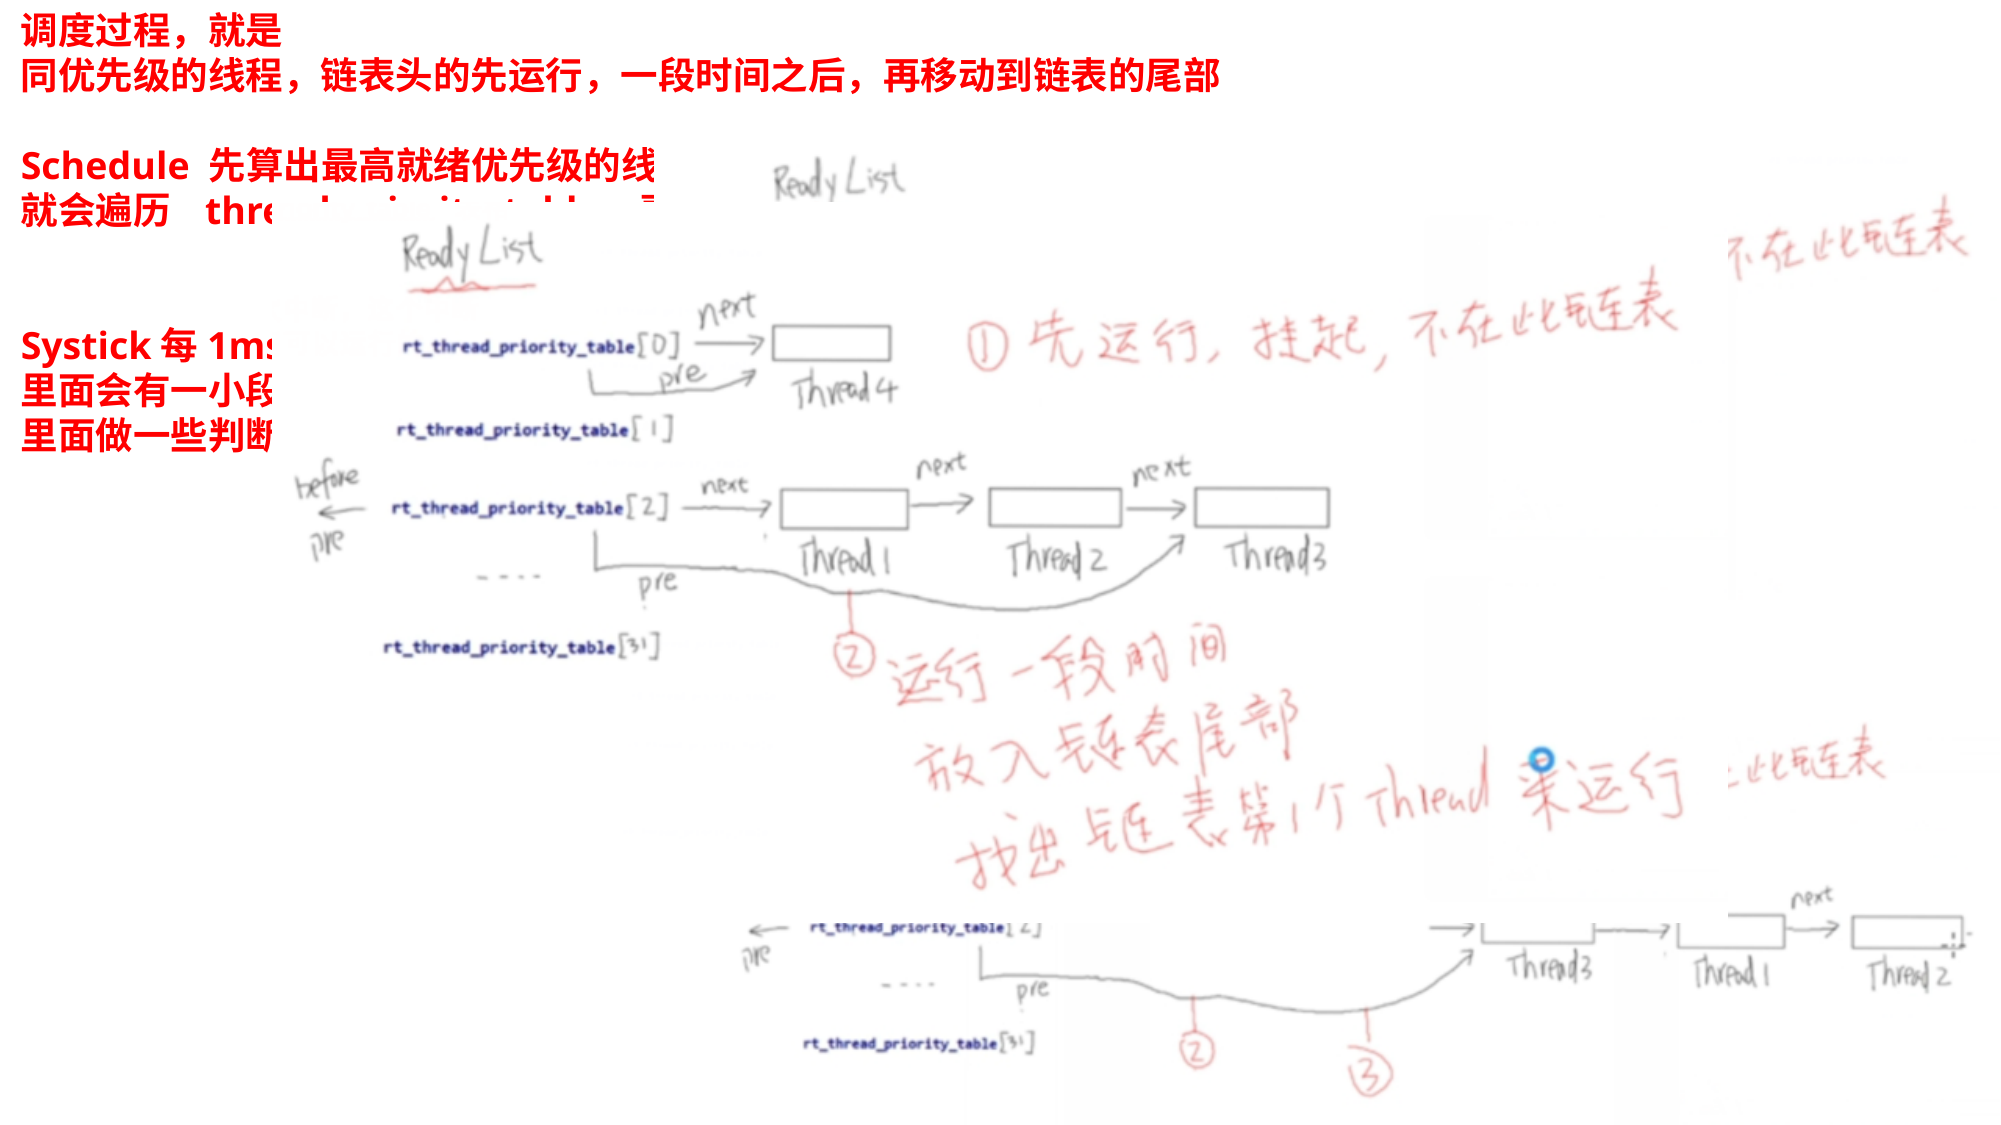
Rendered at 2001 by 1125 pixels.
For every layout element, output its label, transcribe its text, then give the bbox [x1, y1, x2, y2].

text_box 调度过程，就是 同优先级的线程，链表头的先运行，一段时间之后，再移动到链表的尾部 Schedule 先算出最高就绪优先级的线程 就会遍历 thread_priority_table 表格 Systick每1ms做一次中断，这个中断 里面会有一小段时间可以运行的， 里面做一些判断 [6, 0, 1236, 555]
picture [272, 134, 2000, 1125]
